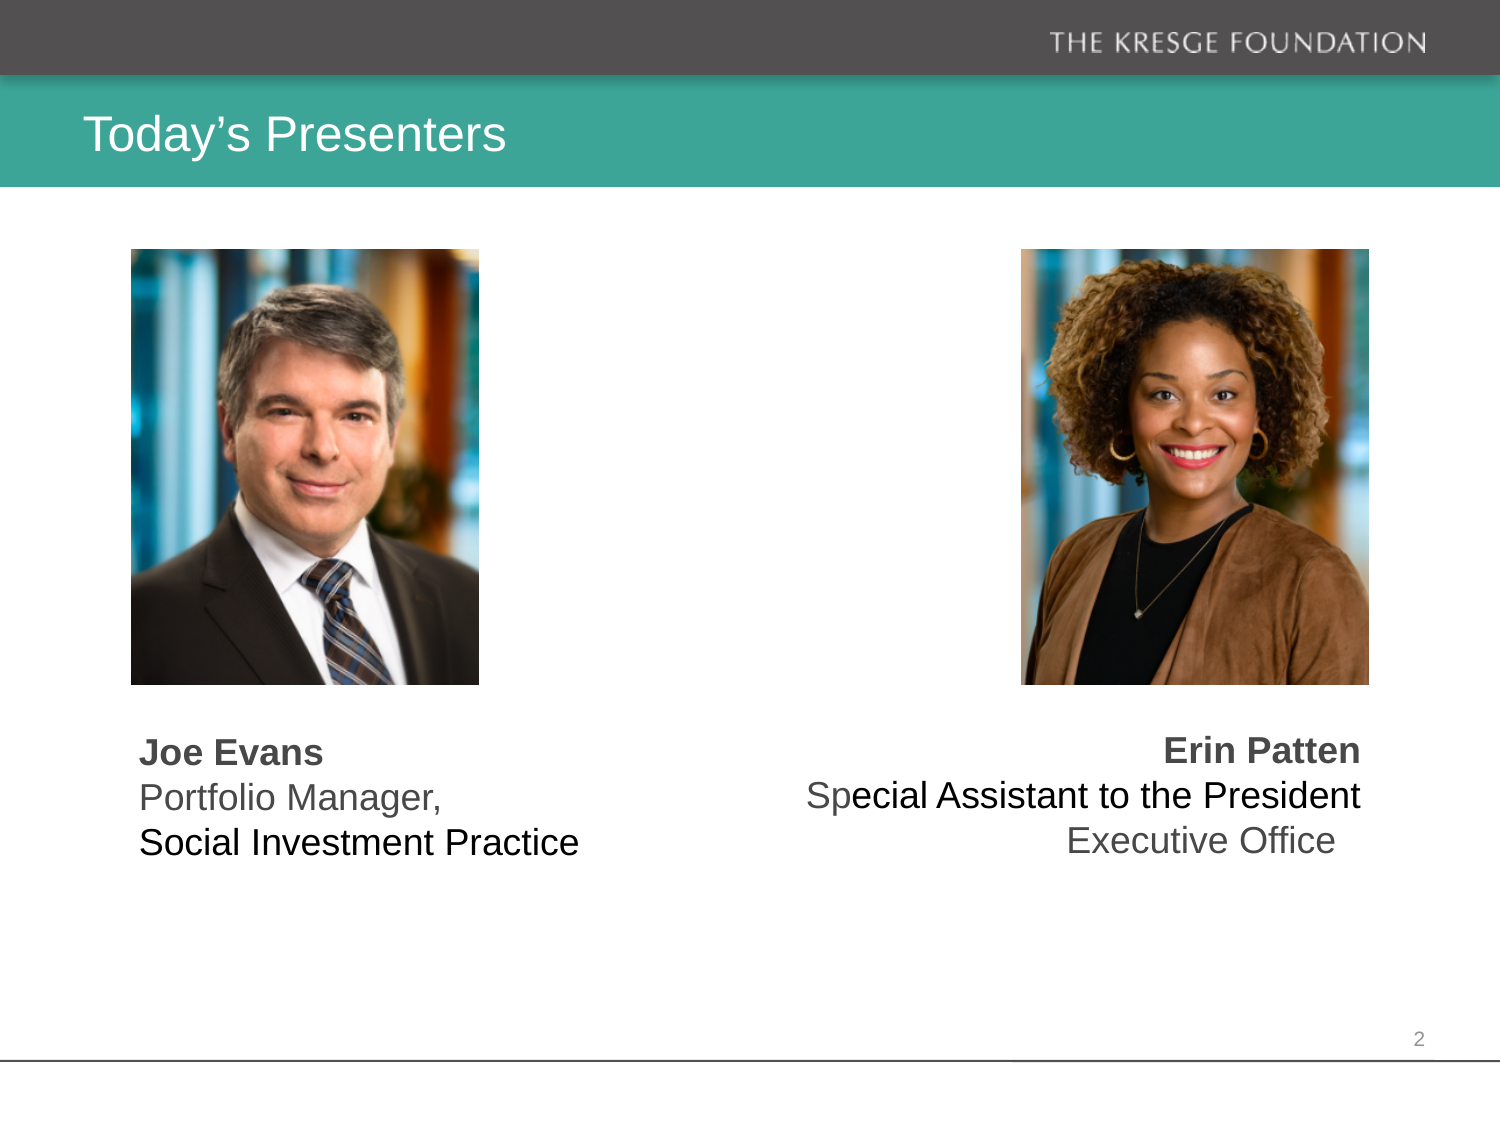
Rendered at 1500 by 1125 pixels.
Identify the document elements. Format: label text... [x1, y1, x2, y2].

picture [130, 249, 479, 685]
text_box Erin Patten Special Assistant to the President Executive Office [787, 718, 1369, 869]
title Today’s Presenters [74, 74, 1426, 188]
picture [1050, 32, 1425, 53]
picture [1021, 249, 1369, 685]
slide_number 2 [1074, 1018, 1426, 1057]
text_box Joe Evans Portfolio Manager, Social Investment Practice [131, 720, 713, 871]
